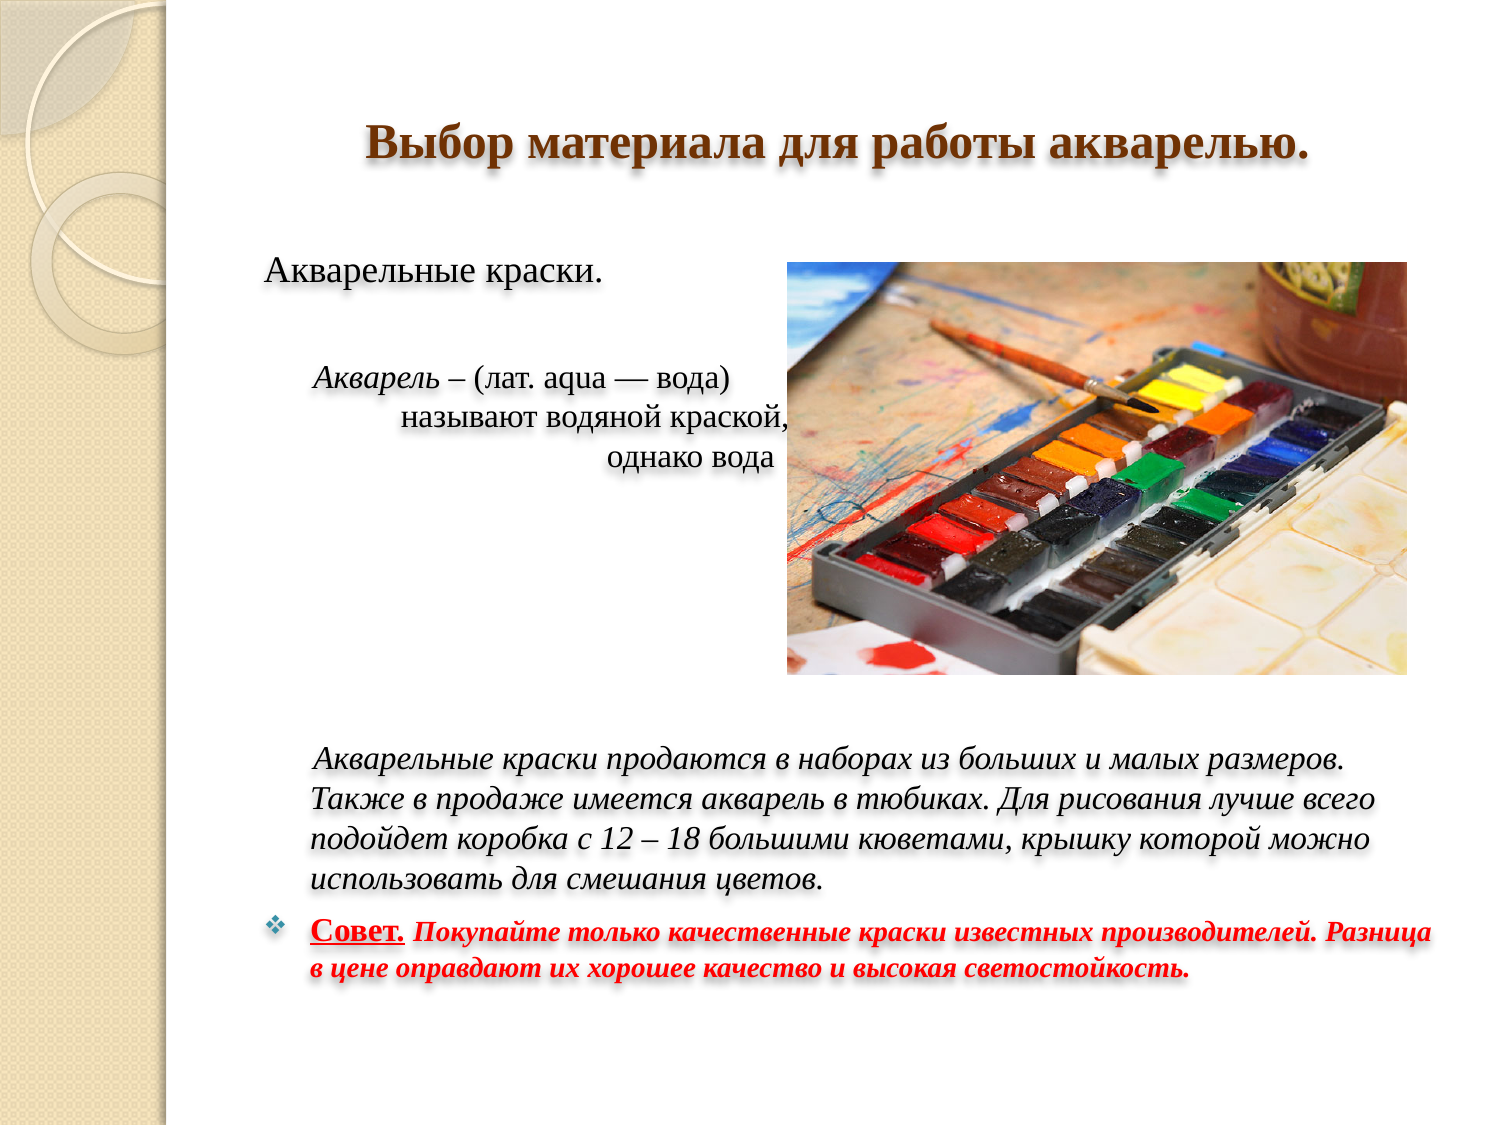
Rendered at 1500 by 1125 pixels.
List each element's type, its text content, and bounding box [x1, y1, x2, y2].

list Акварельные краски. Акварель – (лат. aqua — вода) называют водяной краской, однако вода служит только разбавителем. Акварельные краски продаются в наборах из больших и малых размеров. Также в продаже имеется акварель в тюбиках. Для рисования лучше всего подойдет коробка с 12 – 18 большими кюветами, крышку которой можно использовать для смешания цветов. Совет. Покупайте только качественные краски известных производителей. Разница в цене оправдают их хорошее качество и высокая светостойкость. [235, 237, 1466, 1025]
title Выбор материала для работы акварелью. [200, 45, 1466, 233]
picture [787, 262, 1407, 676]
